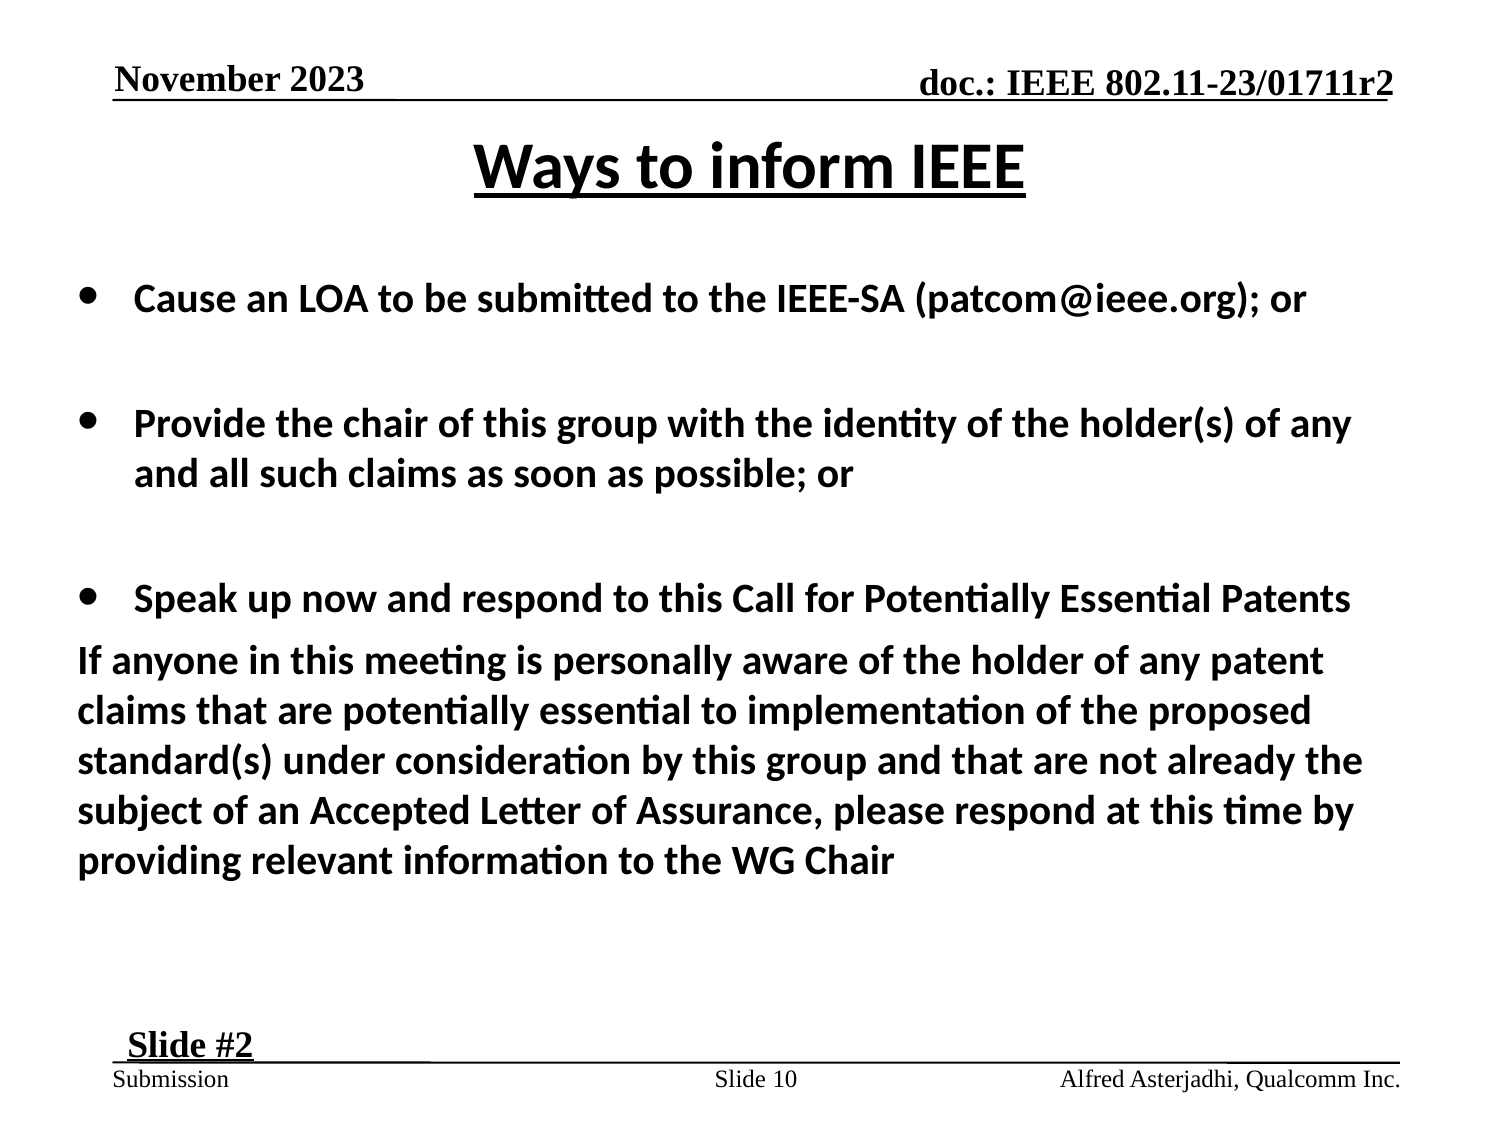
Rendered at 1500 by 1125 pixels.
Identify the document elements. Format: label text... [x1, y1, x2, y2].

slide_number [114, 54, 493, 100]
list Cause an LOA to be submitted to the IEEE-SA (patcom@ieee.org); or Provide the chair of this group with the identity of the holder(s) of any and all such claims as soon as possible; or Speak up now and respond to this Call for Potentially Essential Patents If anyone in this meeting is personally aware of the holder of any patent claims that are potentially essential to implementation of the proposed standard(s) under consideration by this group and that are not already the subject of an Accepted Letter of Assurance, please respond at this time by providing relevant information to the WG Chair [62, 262, 1438, 938]
title Ways to inform IEEE [112, 74, 1388, 250]
footer Alfred Asterjadhi, Qualcomm Inc. [878, 1061, 1402, 1093]
slide_number Slide 10 [712, 1061, 800, 1123]
text_box Slide #2 [112, 1012, 269, 1073]
